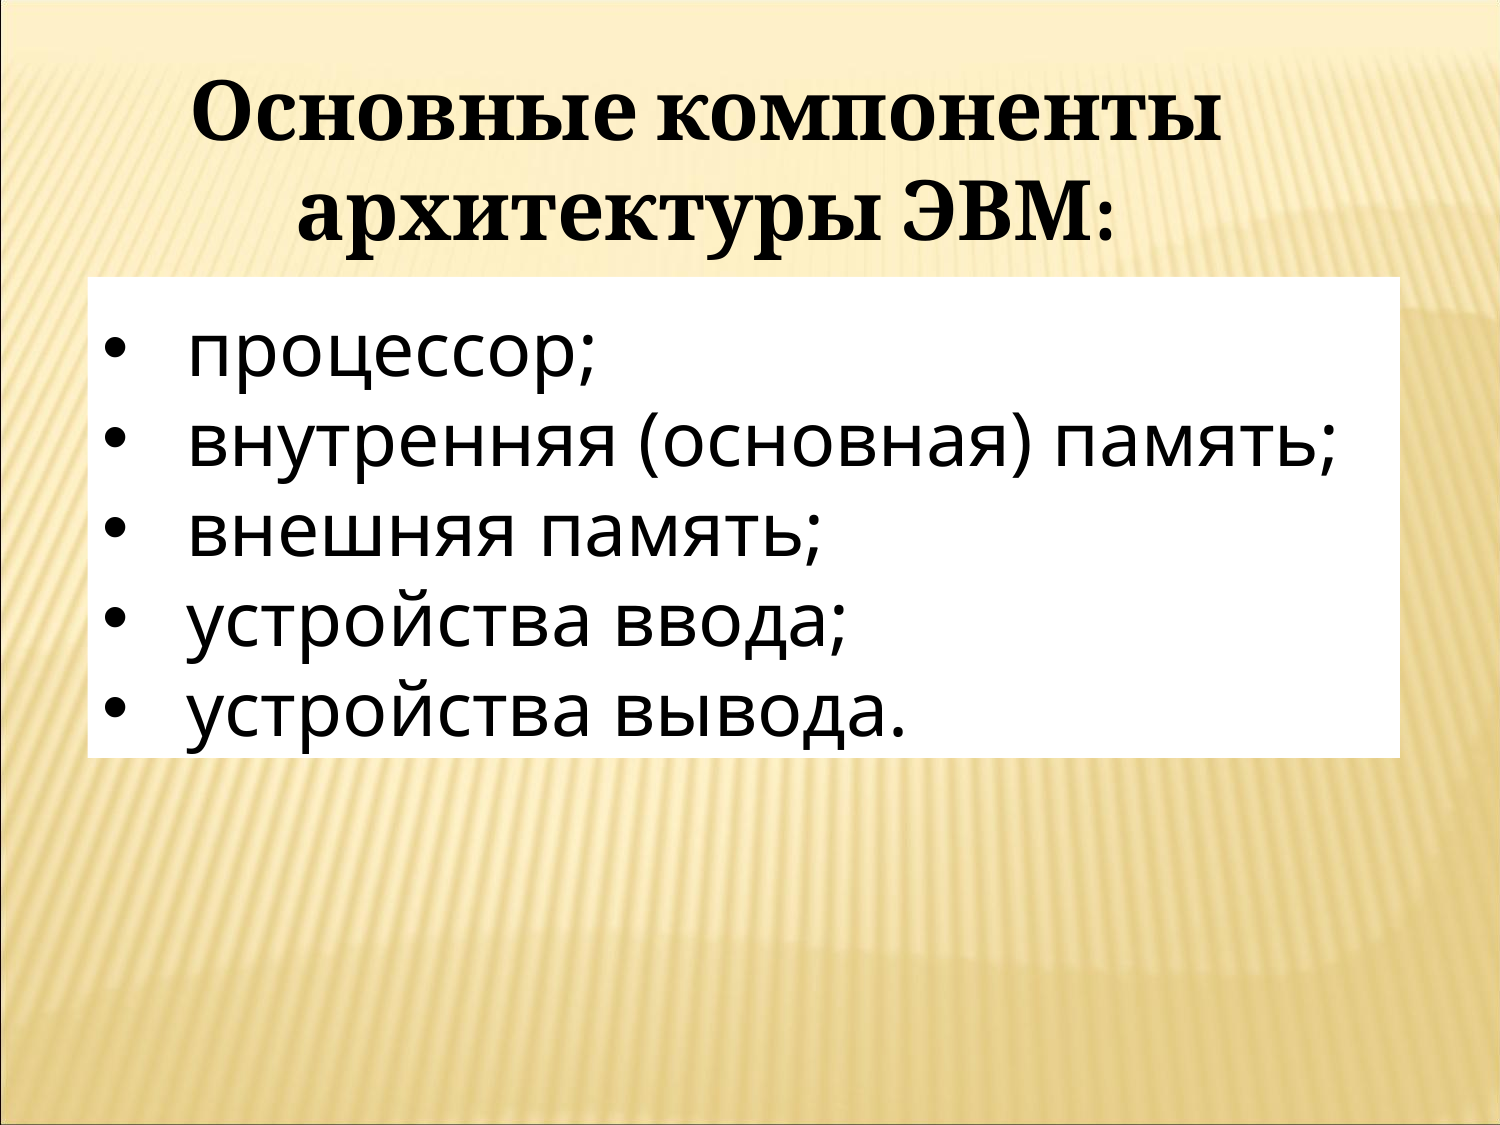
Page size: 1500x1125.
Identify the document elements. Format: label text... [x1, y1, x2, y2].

text_box Основные компоненты архитектуры ЭВМ: [99, 49, 1313, 265]
text_box процессор; внутренняя (основная) память; внешняя память; устройства ввода; устройства вывода. [87, 276, 1400, 758]
picture [0, 0, 1500, 1125]
